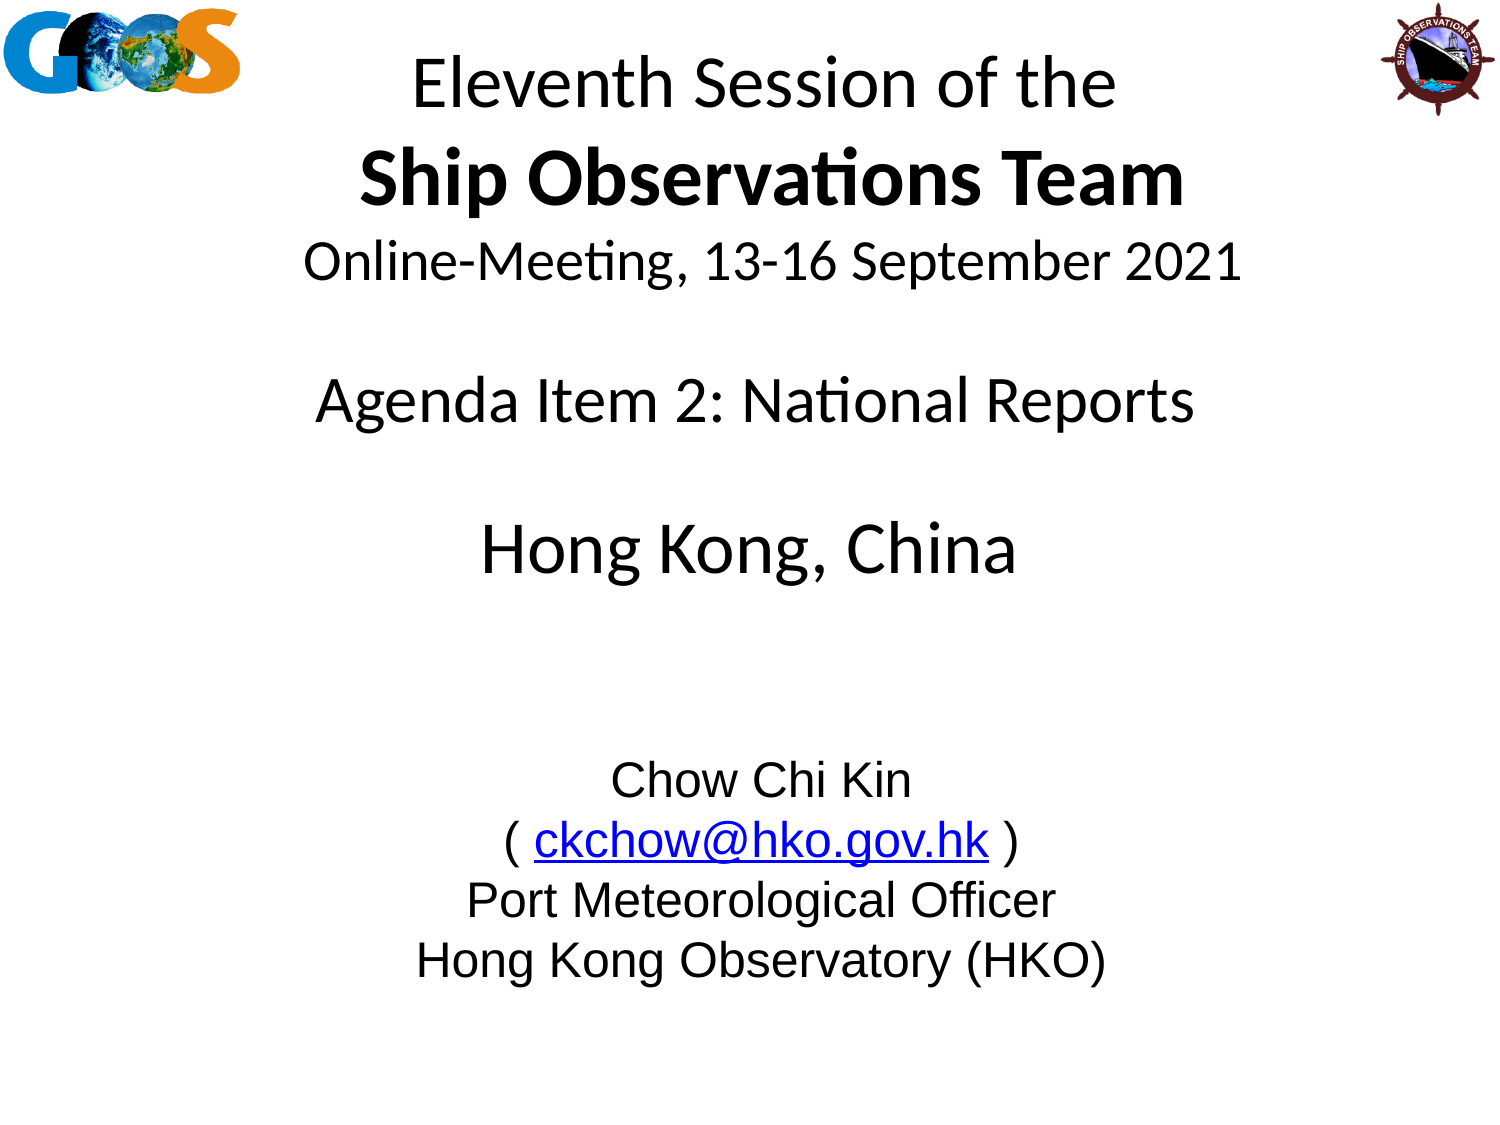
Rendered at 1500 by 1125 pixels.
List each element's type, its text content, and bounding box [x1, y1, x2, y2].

picture [1380, 2, 1495, 116]
picture [3, 7, 240, 94]
title Hong Kong, China [112, 491, 1388, 693]
subtitle Chow Chi Kin ( ckchow@hko.gov.hk ) Port Meteorological Officer Hong Kong Observatory (HKO) [135, 739, 1388, 1028]
